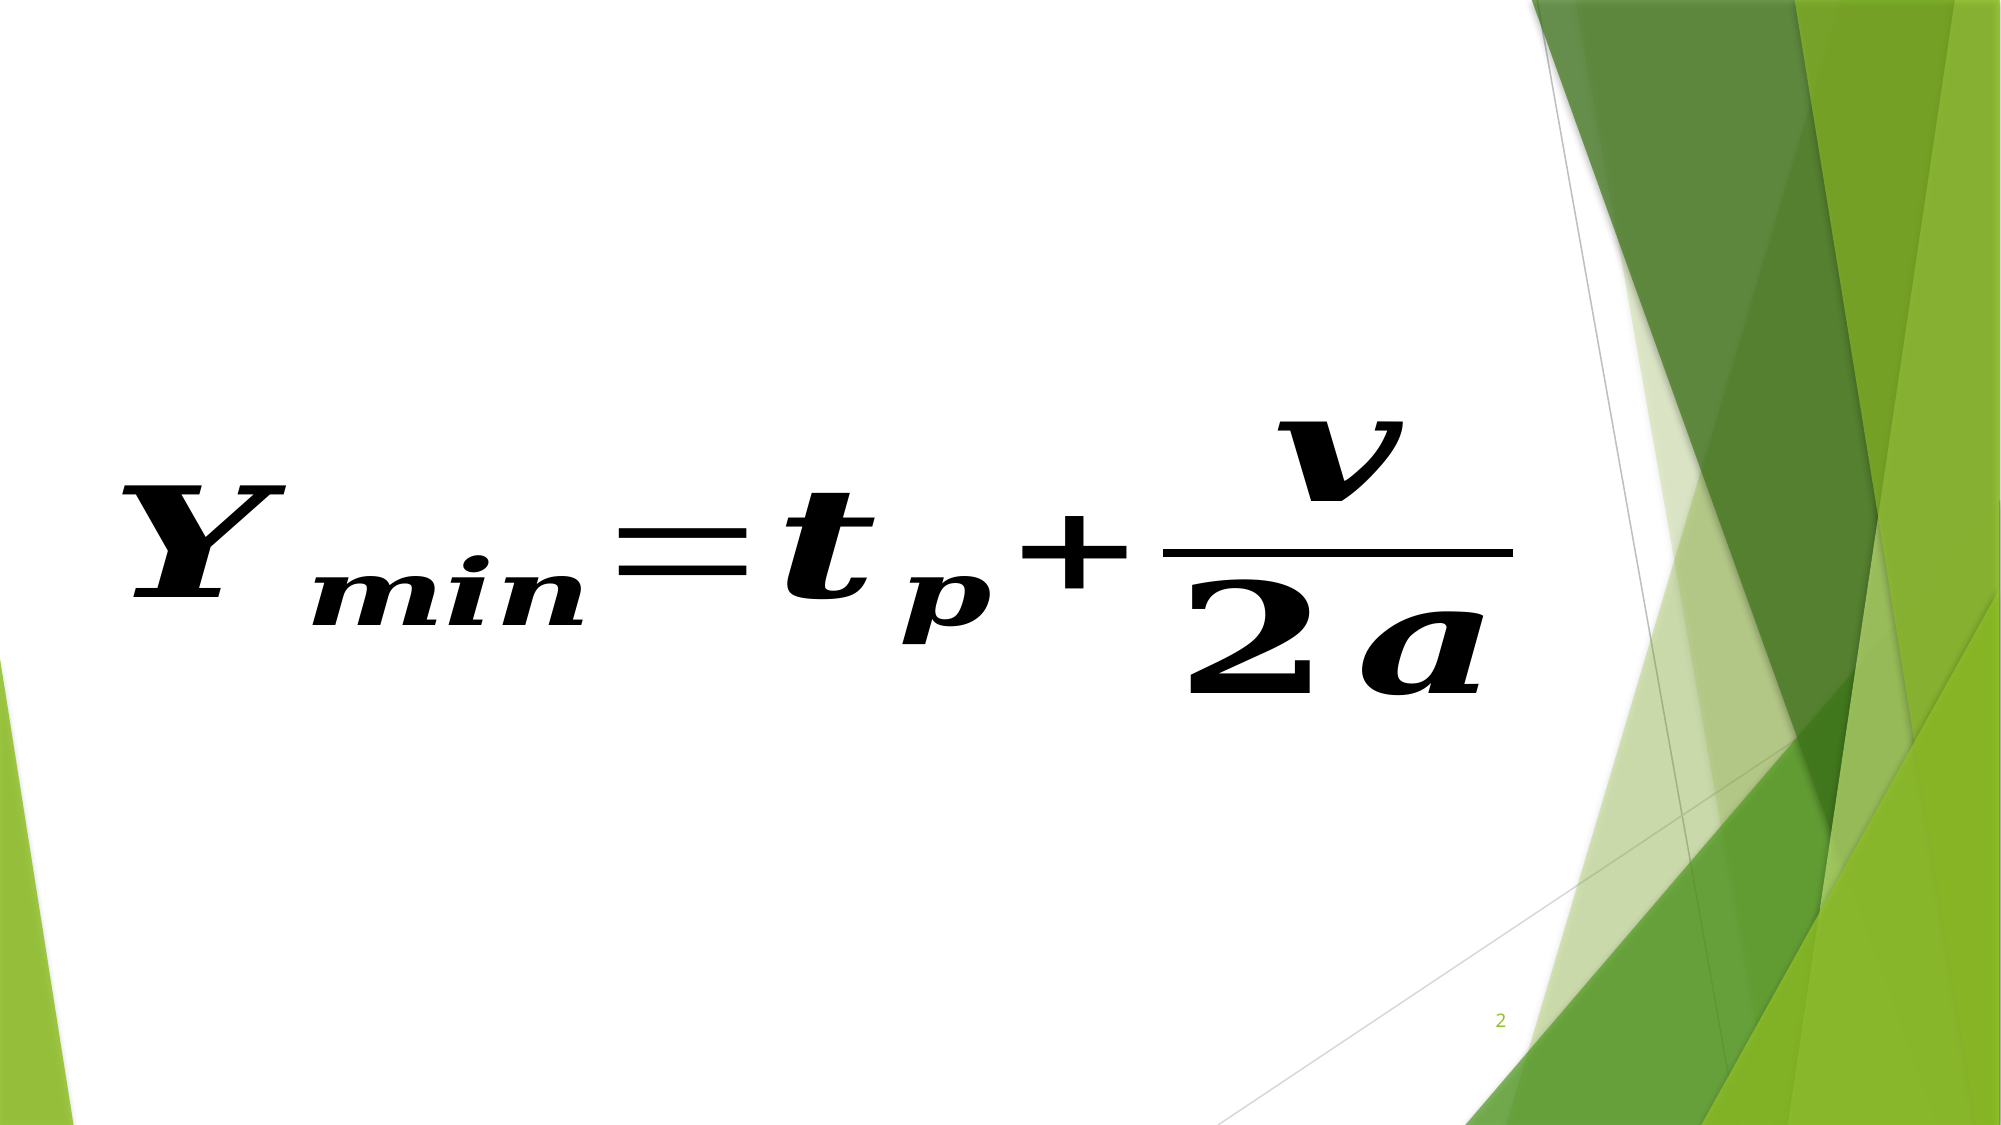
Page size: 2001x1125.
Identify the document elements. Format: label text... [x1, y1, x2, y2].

slide_number 2 [1409, 991, 1522, 1051]
